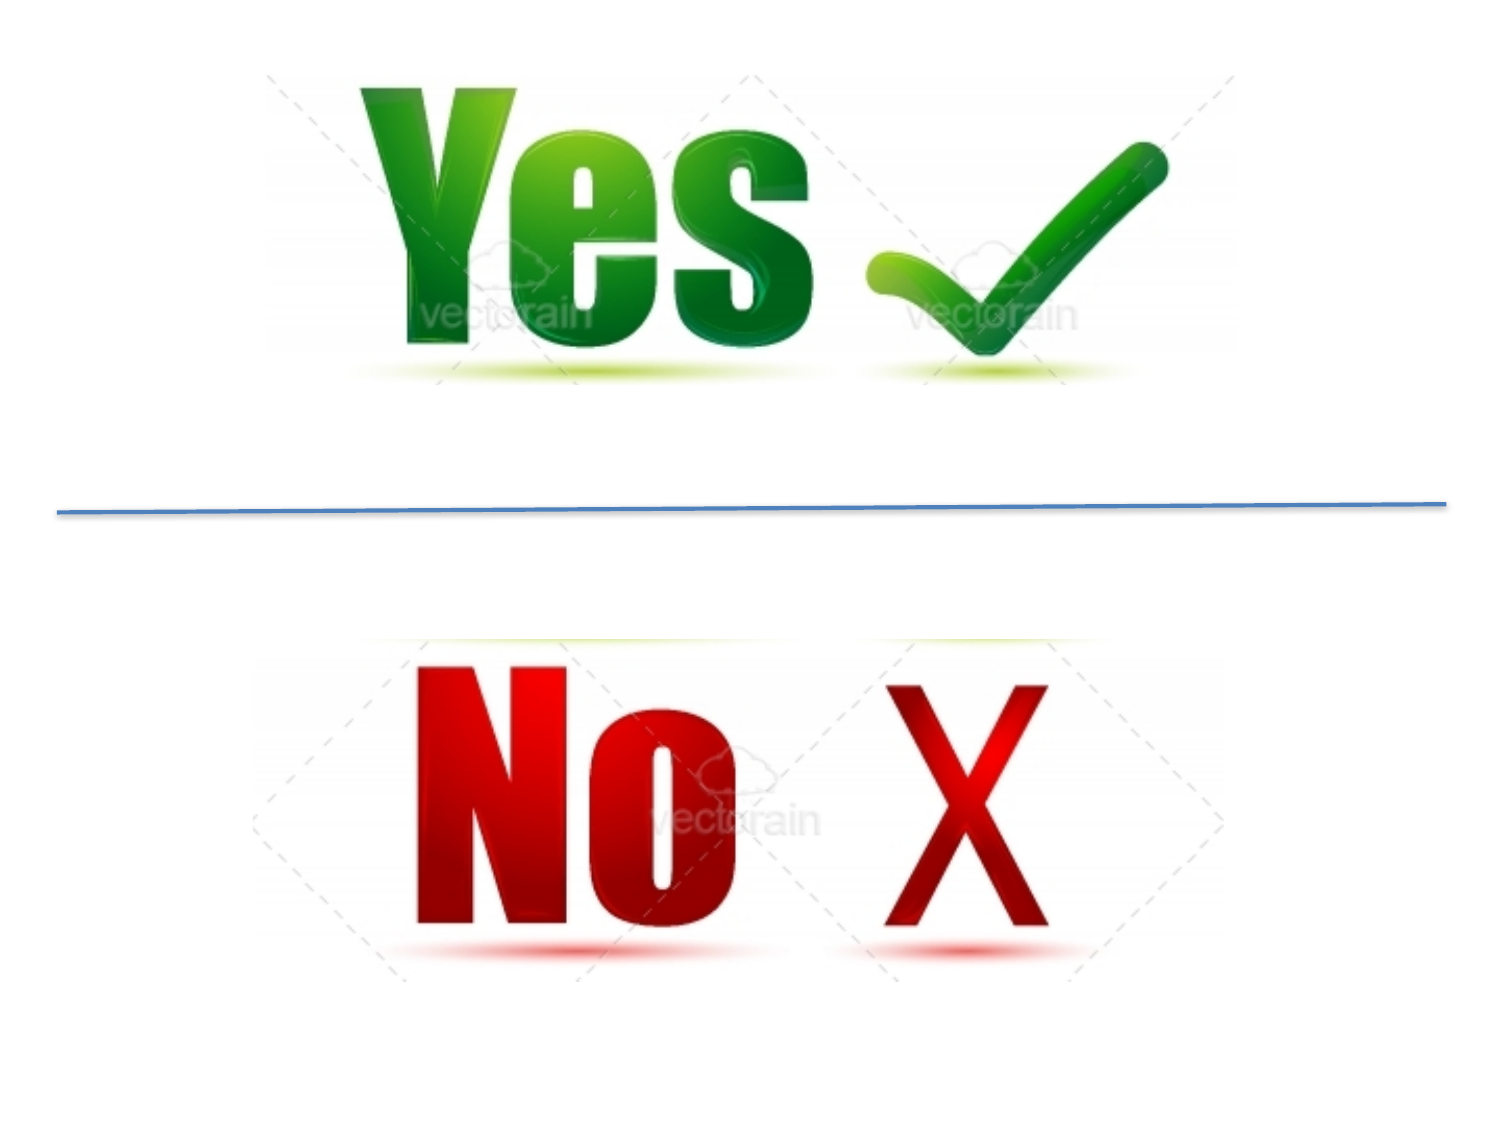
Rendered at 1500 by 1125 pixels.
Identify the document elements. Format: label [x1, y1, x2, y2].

text_box [56, 504, 1447, 513]
picture [252, 639, 1224, 982]
picture [265, 74, 1238, 385]
